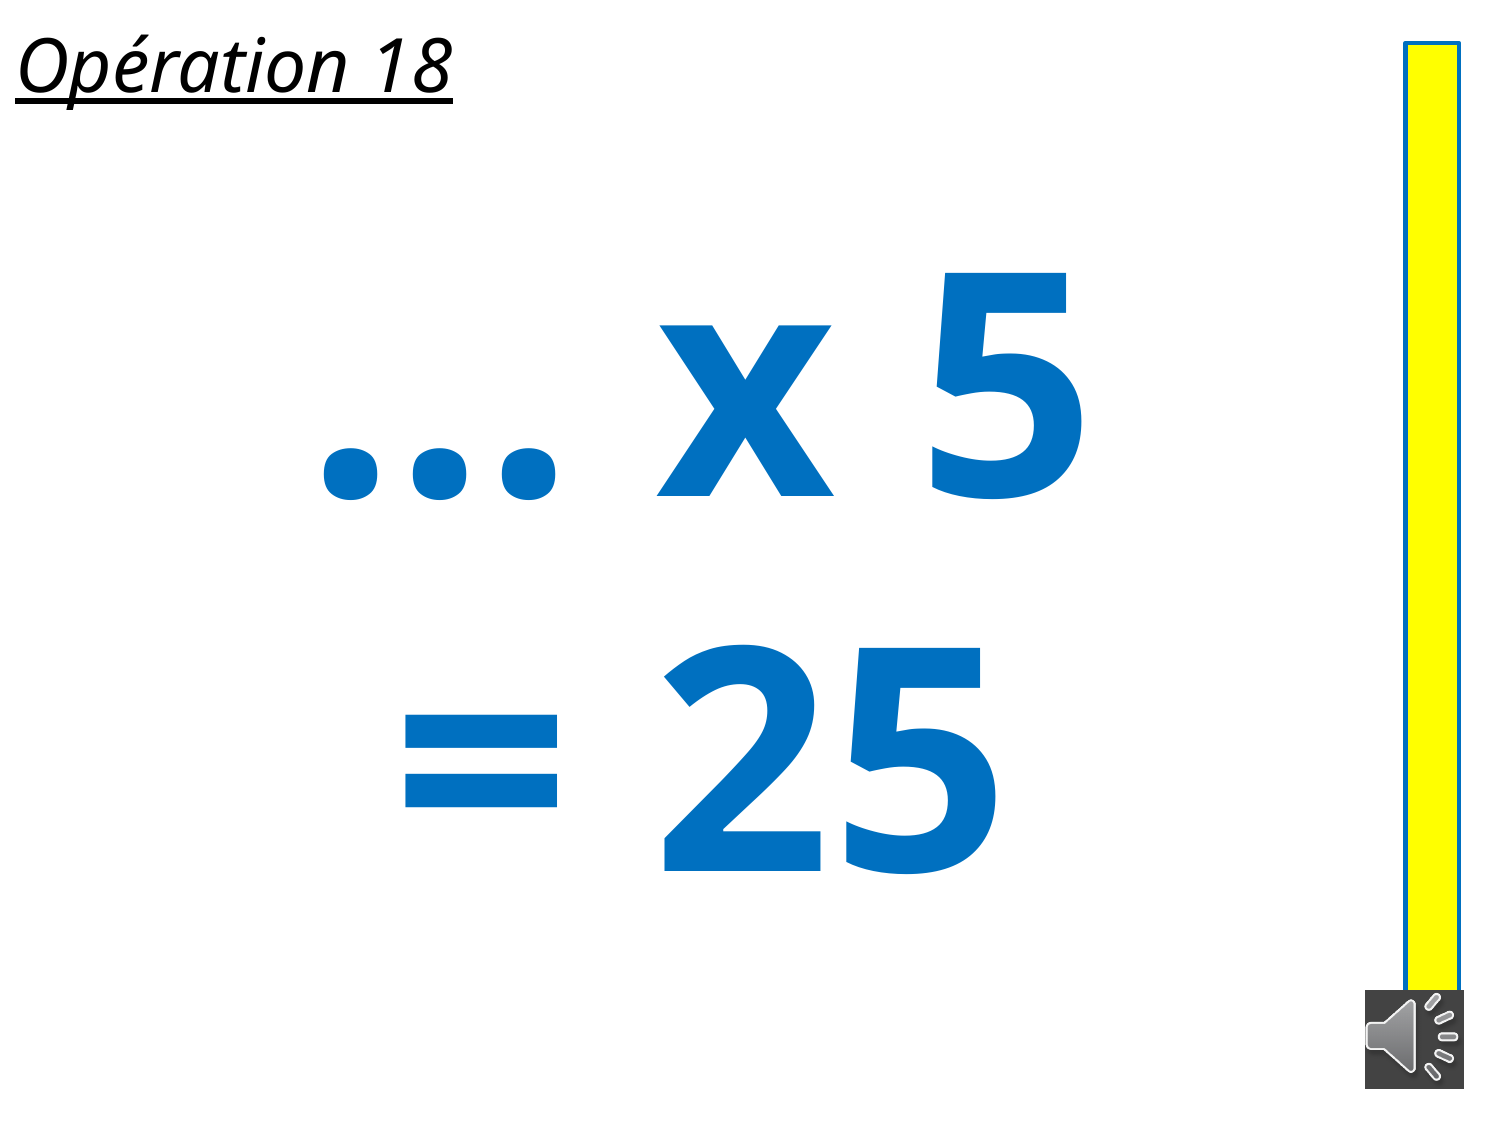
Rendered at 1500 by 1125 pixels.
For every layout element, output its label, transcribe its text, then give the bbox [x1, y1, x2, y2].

picture [1364, 989, 1465, 1090]
title Opération 18 [0, 0, 502, 126]
text_box ... x 5 = 25 [0, 176, 1403, 941]
text_box [1403, 41, 1461, 987]
